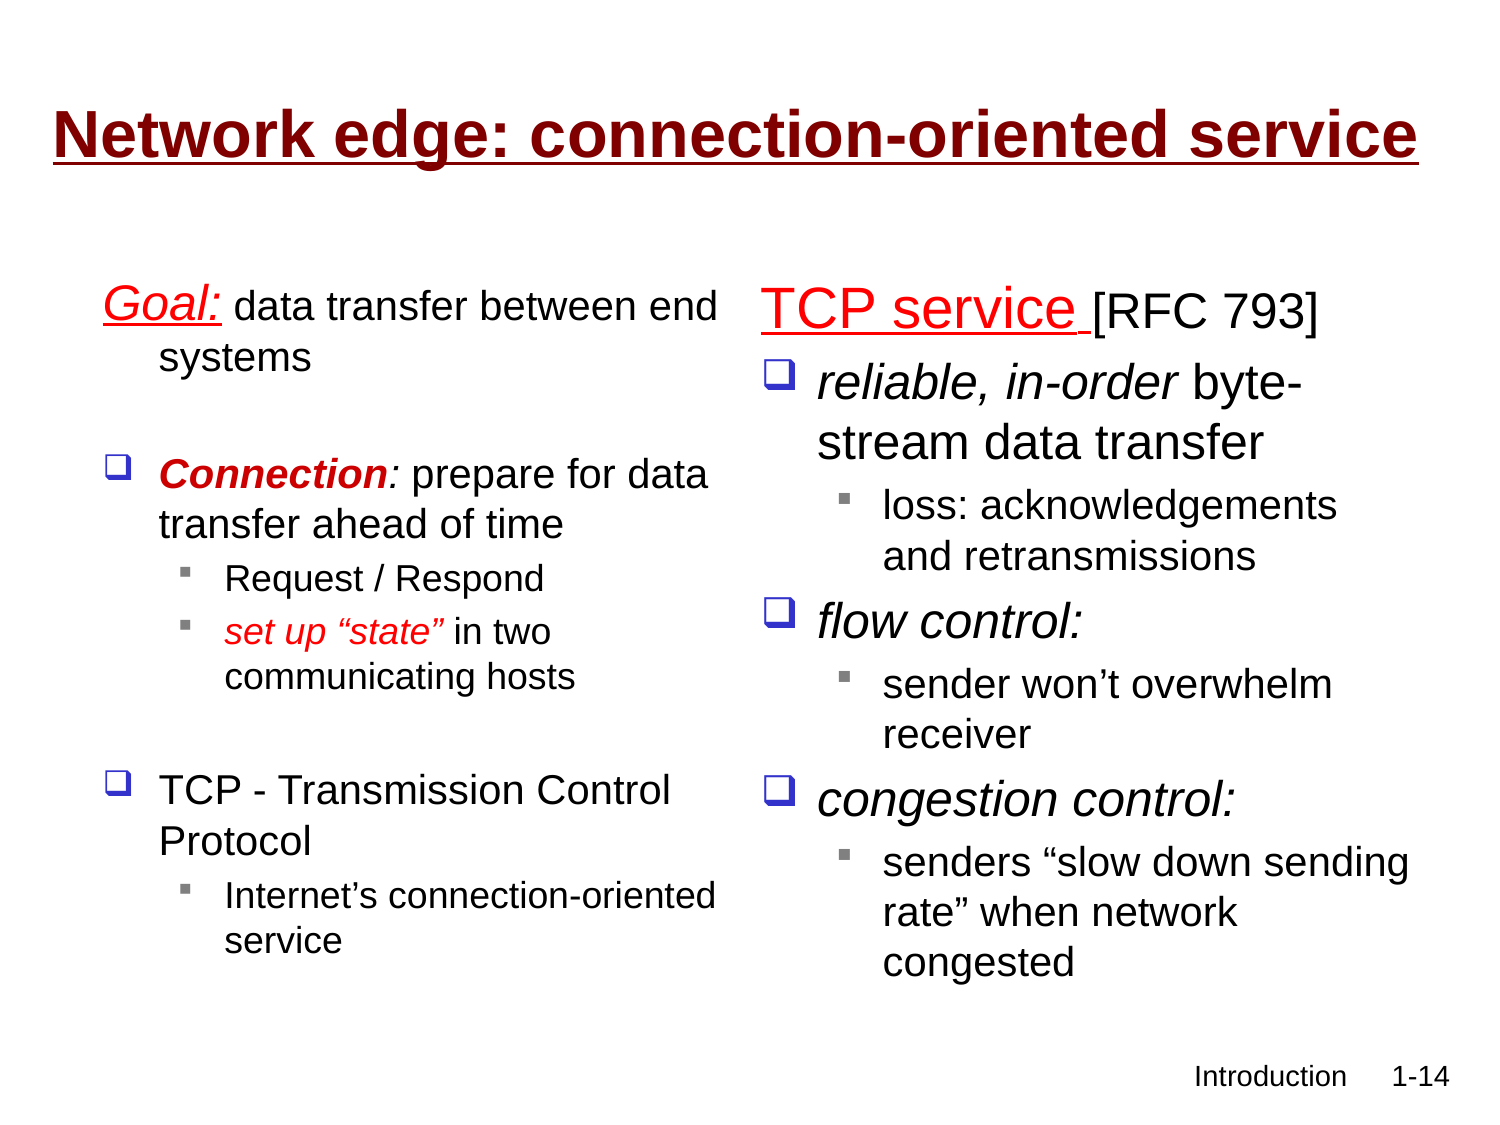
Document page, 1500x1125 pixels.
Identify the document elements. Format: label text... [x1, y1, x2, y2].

title Network edge: connection-oriented service [37, 37, 1473, 225]
list Goal: data transfer between end systems Connection: prepare for data transfer ahead of time Request / Respond set up “state” in two communicating hosts TCP - Transmission Control Protocol Internet’s connection-oriented service [87, 262, 749, 1094]
footer Introduction [887, 1050, 1362, 1125]
slide_number 1-14 [1362, 1050, 1466, 1125]
list TCP service [RFC 793] reliable, in-order byte-stream data transfer loss: acknowledgements and retransmissions flow control: sender won’t overwhelm receiver congestion control: senders “slow down sending rate” when network congested [745, 262, 1434, 1025]
